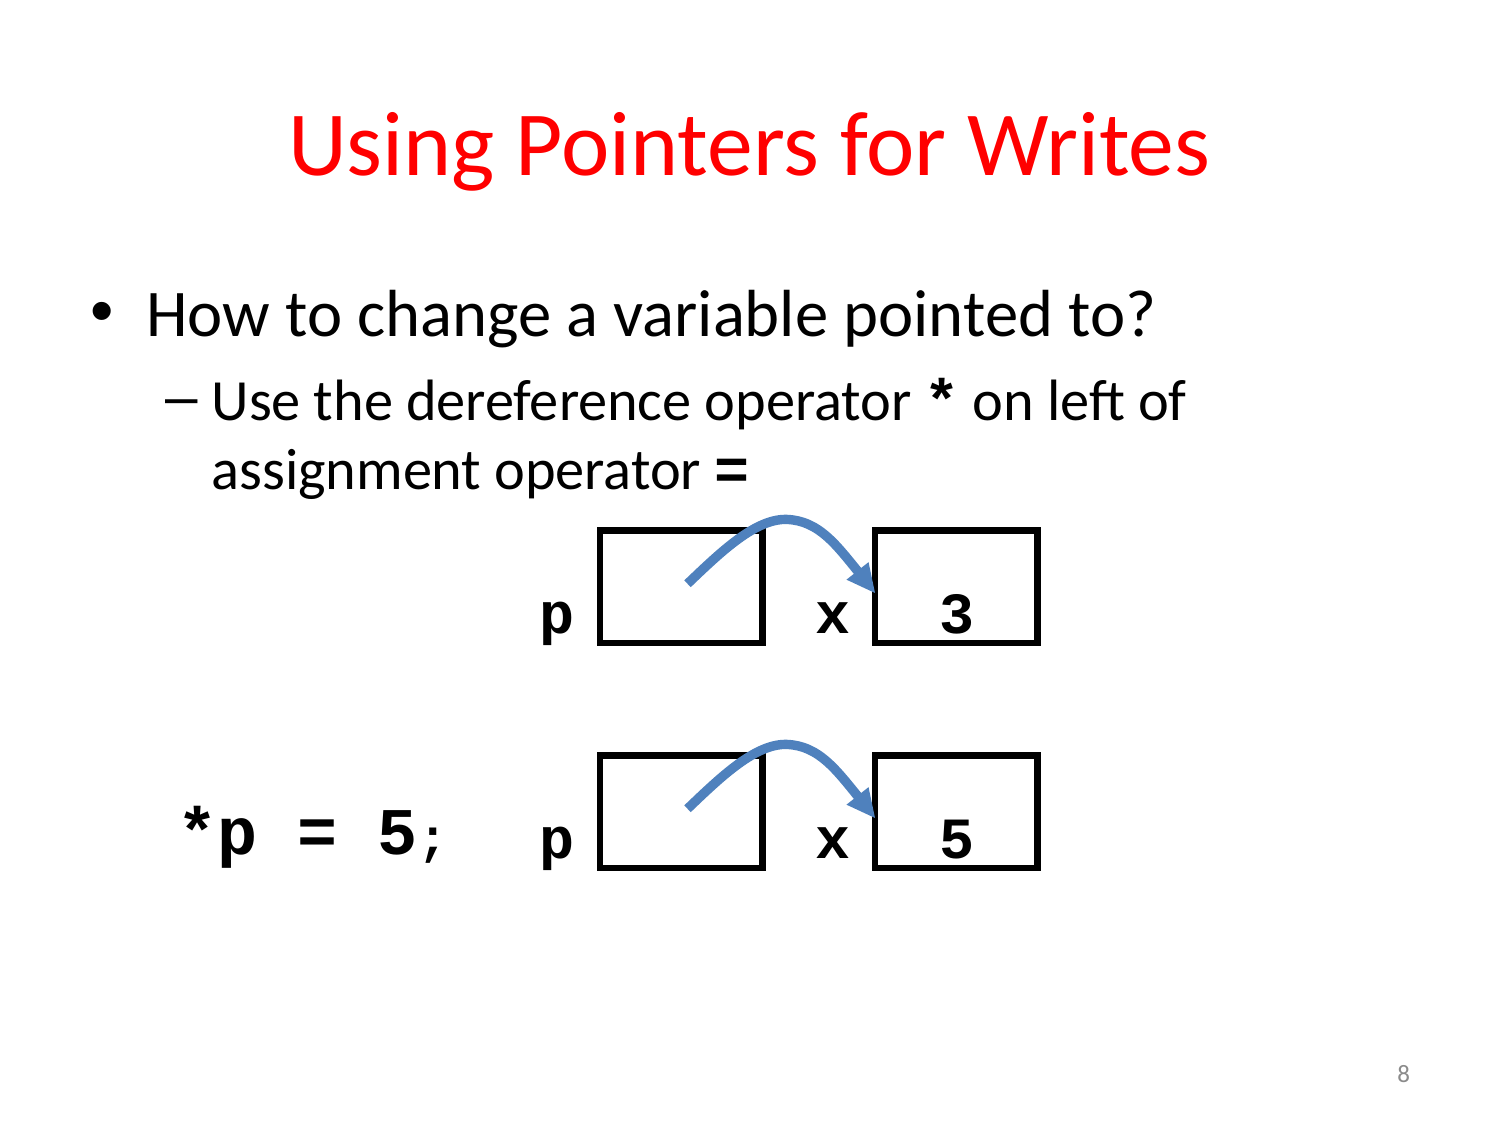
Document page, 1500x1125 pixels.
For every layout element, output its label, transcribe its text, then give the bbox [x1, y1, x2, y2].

slide_number 8 [1074, 1042, 1425, 1103]
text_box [524, 742, 1038, 879]
list How to change a variable pointed to? Use the dereference operator * on left of assignment operator = [75, 262, 1425, 1005]
title Using Pointers for Writes [75, 45, 1425, 233]
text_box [524, 517, 1038, 654]
text_box *p = 5; [162, 780, 463, 876]
